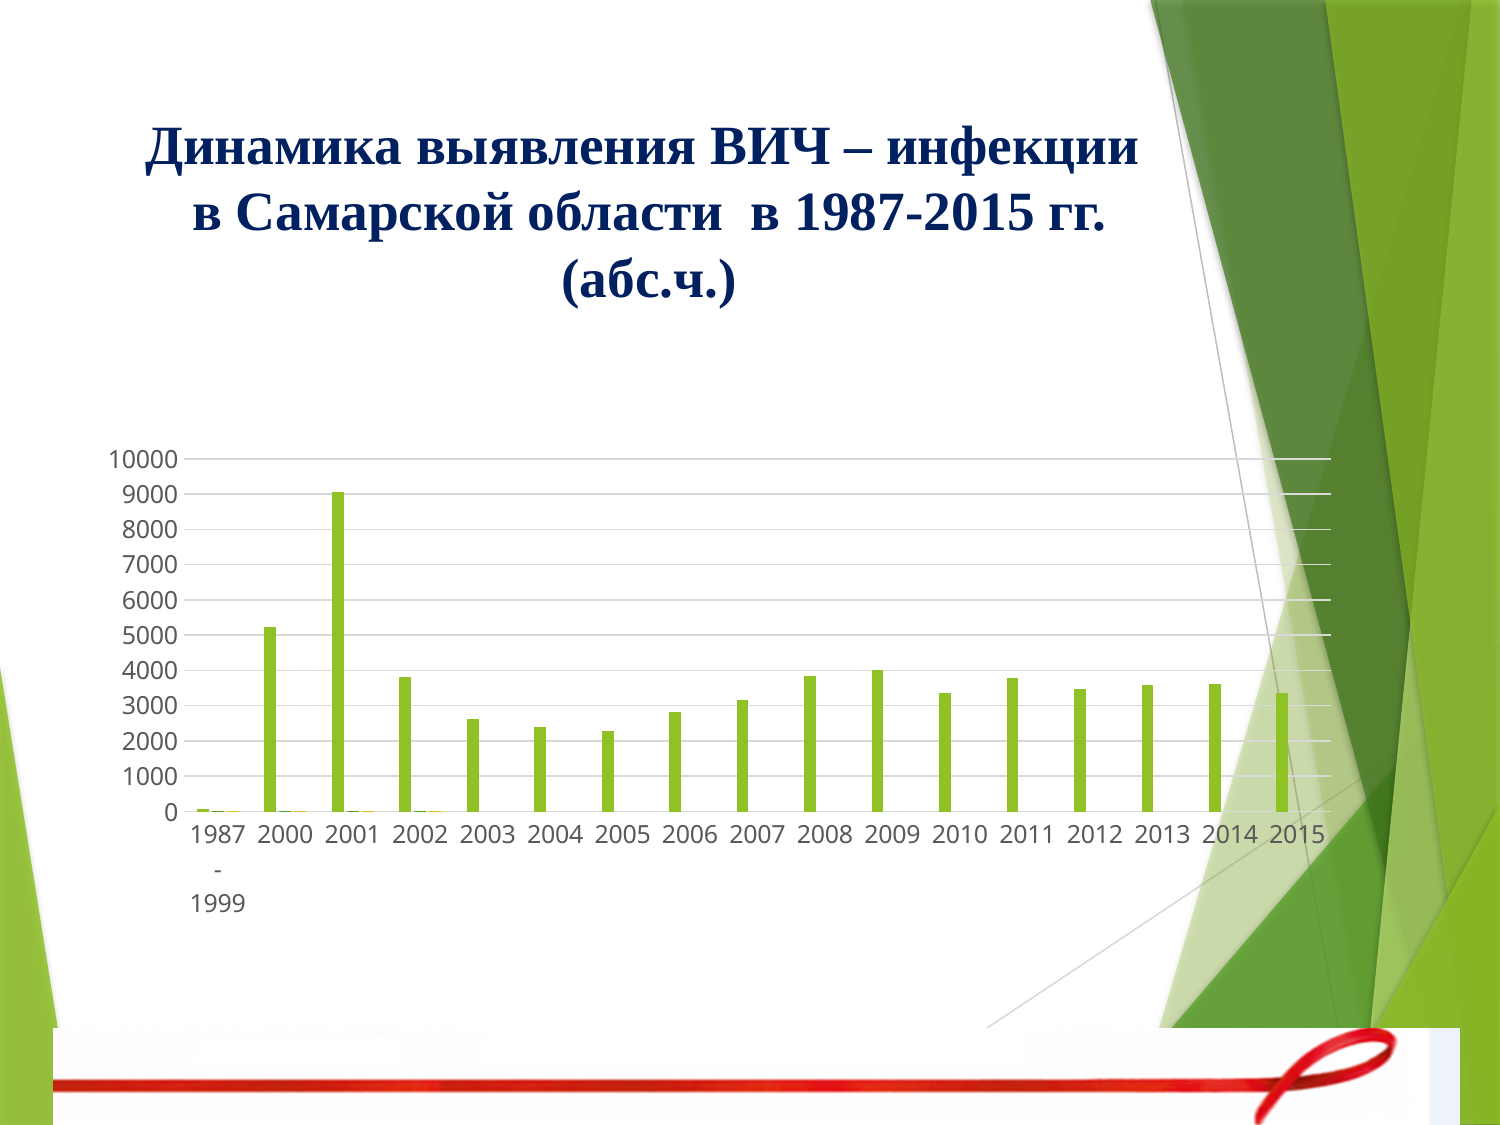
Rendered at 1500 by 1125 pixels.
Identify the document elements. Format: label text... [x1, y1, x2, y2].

chart [57, 318, 1334, 924]
title Динамика выявления ВИЧ – инфекции в Самарской области в 1987-2015 гг. (абс.ч.) [99, 101, 1199, 317]
picture [52, 1028, 1460, 1125]
